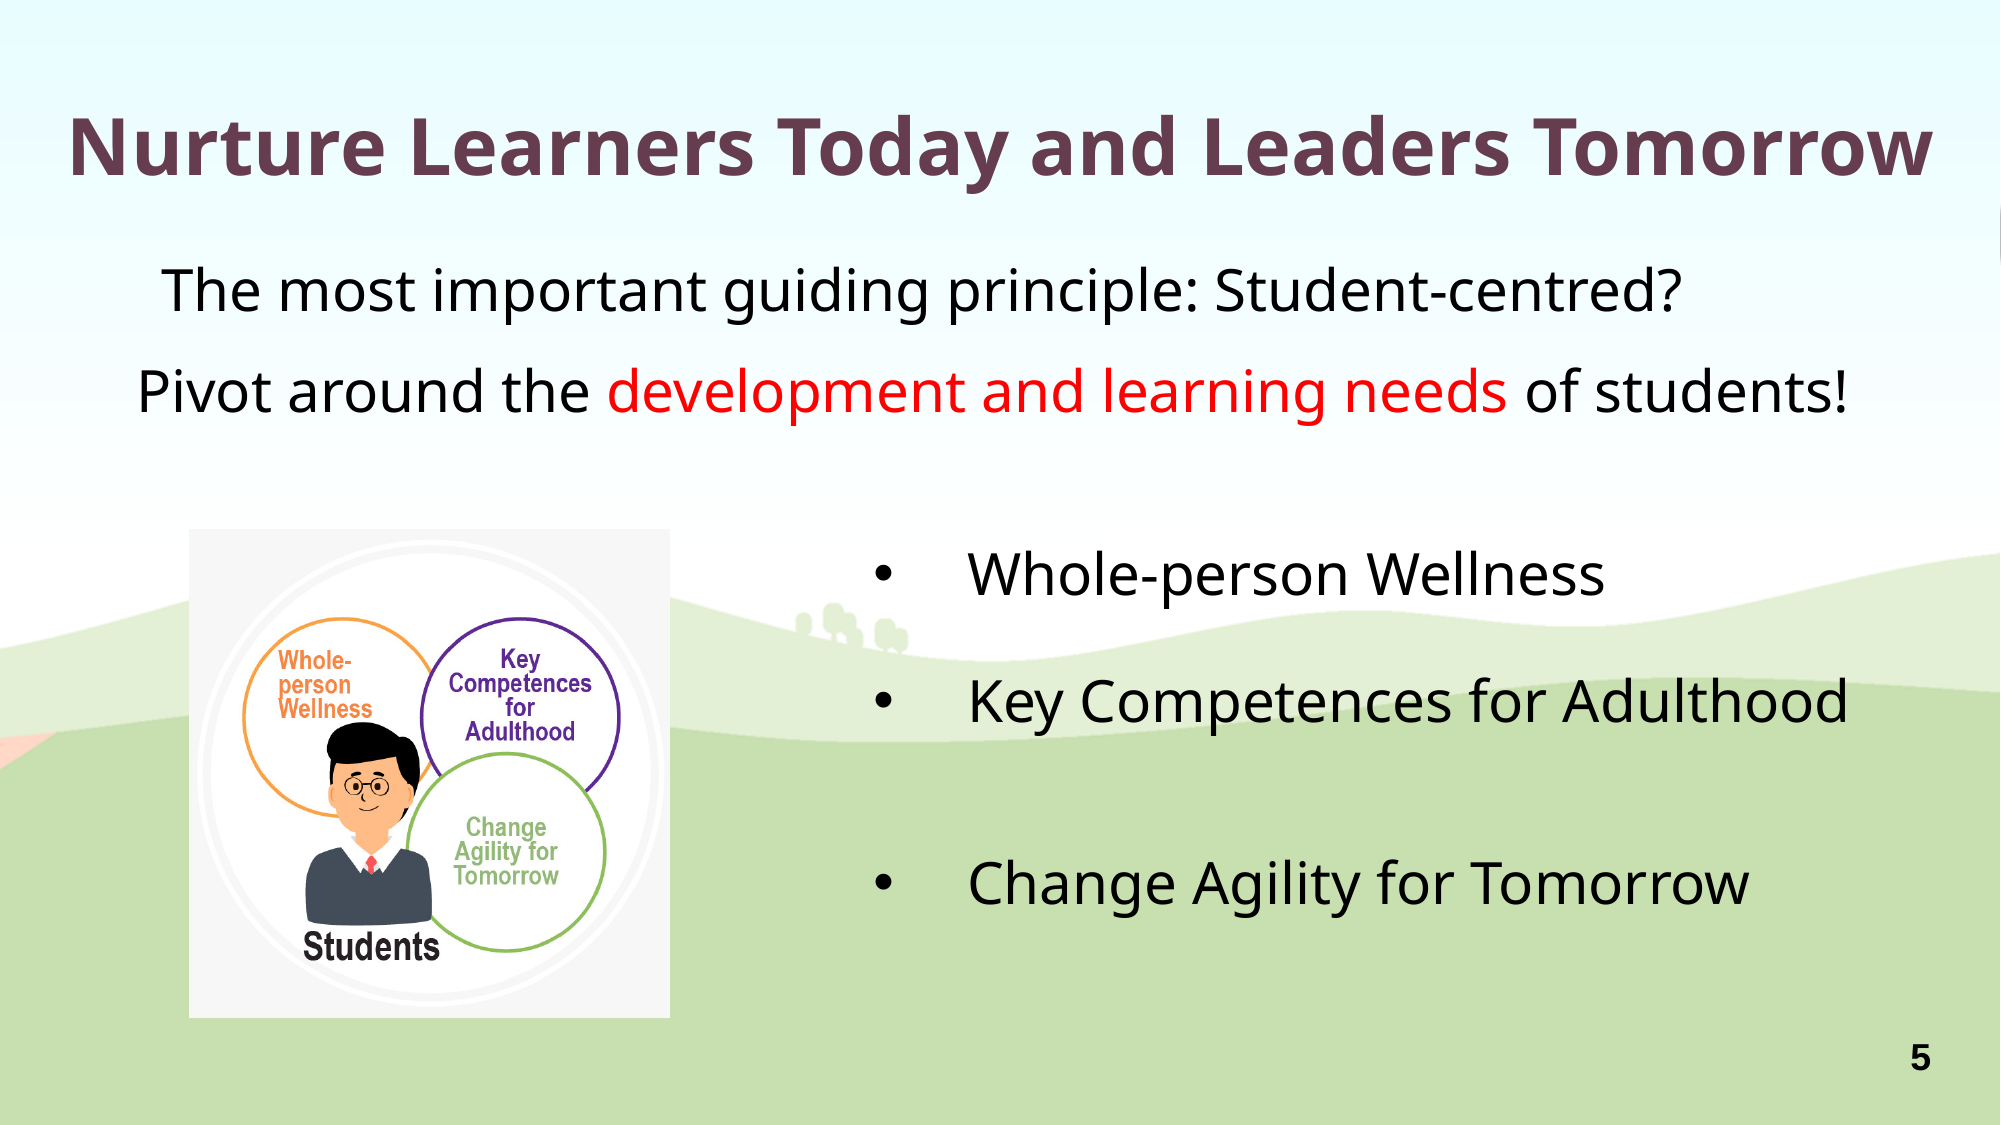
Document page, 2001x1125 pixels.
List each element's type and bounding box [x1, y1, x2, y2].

text_box [92, 244, 2000, 433]
picture [0, 0, 2000, 1125]
text_box [858, 529, 1883, 937]
